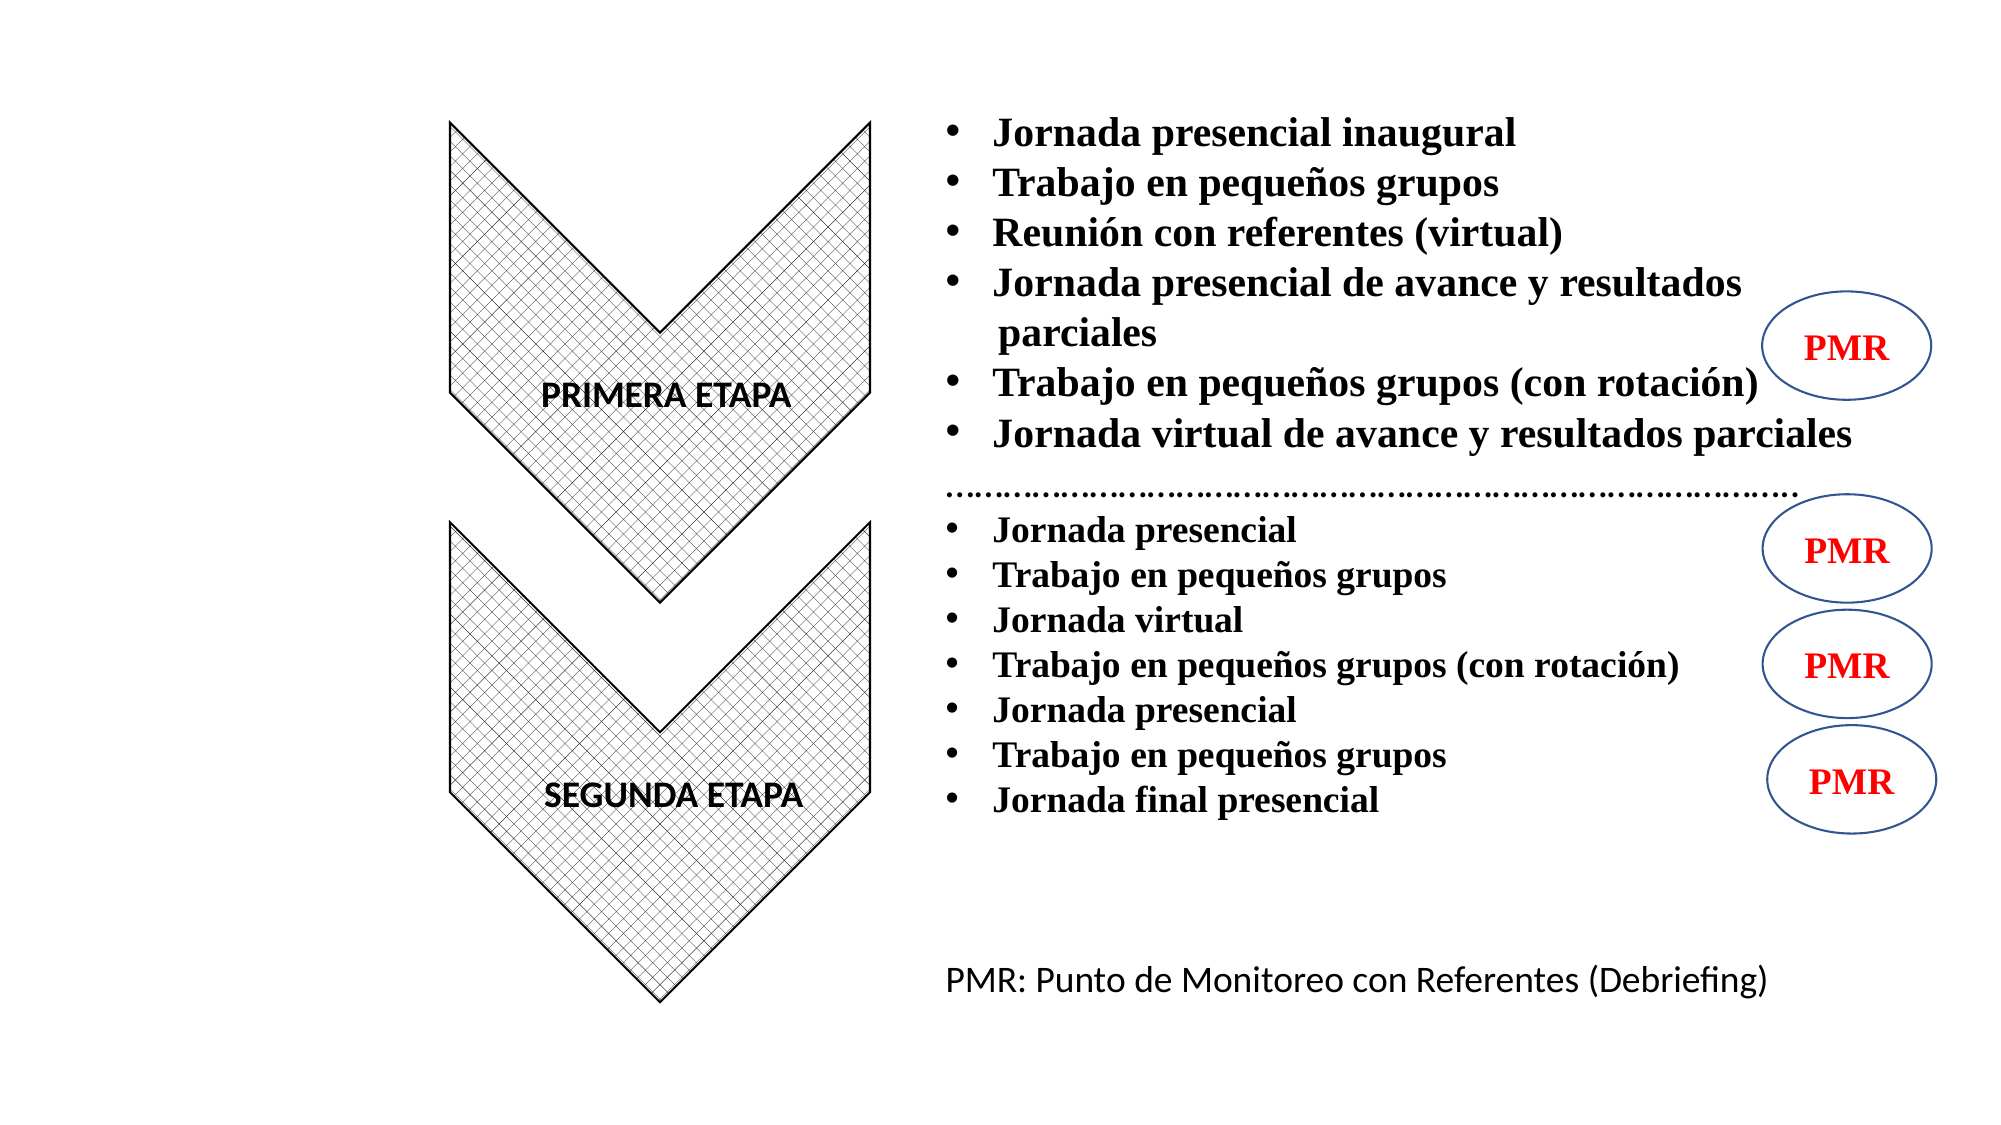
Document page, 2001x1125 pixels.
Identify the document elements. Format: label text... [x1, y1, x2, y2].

text_box [448, 120, 872, 605]
text_box Jornada presencial inaugural Trabajo en pequeños grupos Reunión con referentes (virtual) Jornada presencial de avance y resultados parciales Trabajo en pequeños grupos (con rotación) Jornada virtual de avance y resultados parciales …………………………………………………………………………….. Jornada presencial Trabajo en pequeños grupos Jornada virtual Trabajo en pequeños grupos (con rotación) Jornada presencial Trabajo en pequeños grupos Jornada final presencial PMR: Punto de Monitoreo con Referentes (Debriefing) [930, 97, 1932, 1098]
text_box [448, 519, 872, 1004]
text_box PMR [1761, 493, 1933, 604]
text_box PMR [1766, 724, 1938, 835]
text_box PMR [1761, 608, 1933, 720]
text_box PRIMERA ETAPA [526, 362, 867, 423]
text_box SEGUNDA ETAPA [529, 762, 870, 822]
text_box PMR [1761, 290, 1933, 401]
